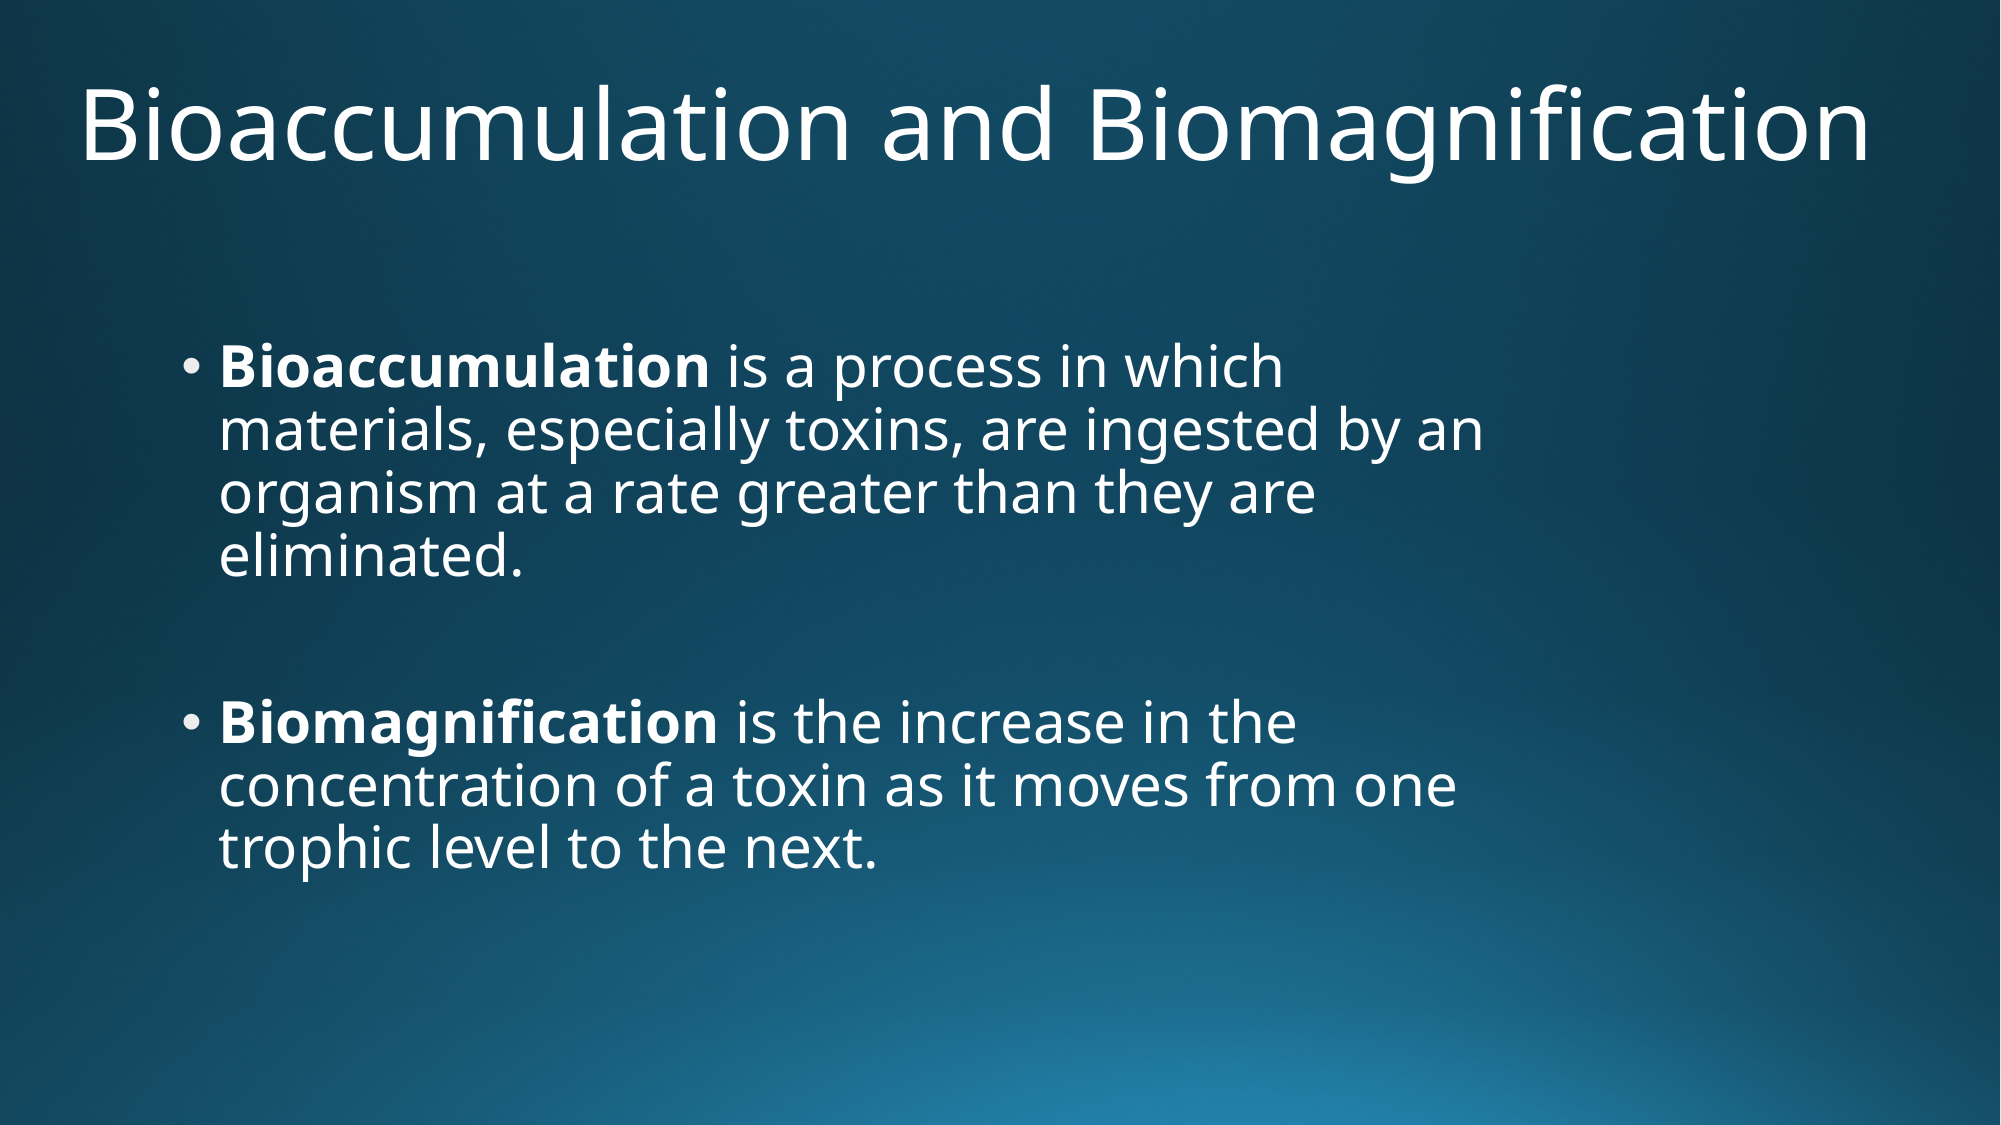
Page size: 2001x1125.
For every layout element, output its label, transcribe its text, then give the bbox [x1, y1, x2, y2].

picture [0, 0, 2001, 1125]
title Bioaccumulation and Biomagnification [62, 25, 1896, 231]
list Bioaccumulation is a process in which materials, especially toxins, are ingested by an organism at a rate greater than they are eliminated. Biomagnification is the increase in the concentration of a toxin as it moves from one trophic level to the next. [166, 329, 1577, 967]
